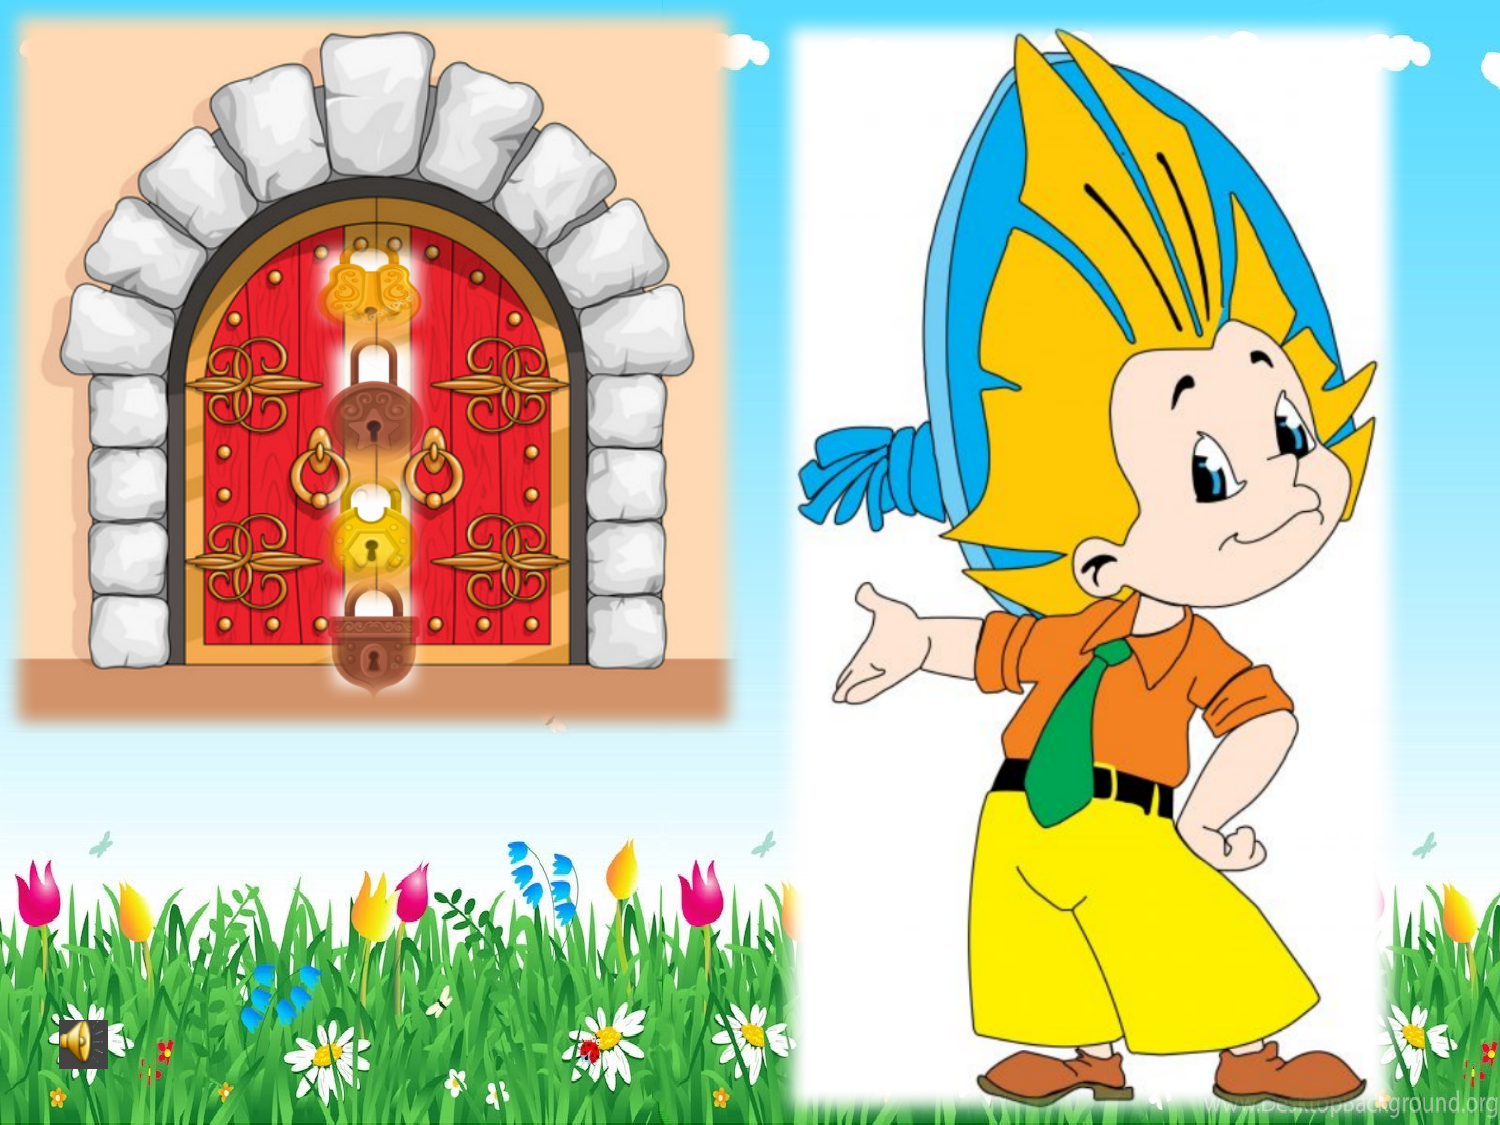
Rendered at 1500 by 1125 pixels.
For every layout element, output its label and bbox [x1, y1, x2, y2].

list [773, 11, 1407, 1125]
picture [0, 0, 1500, 1125]
